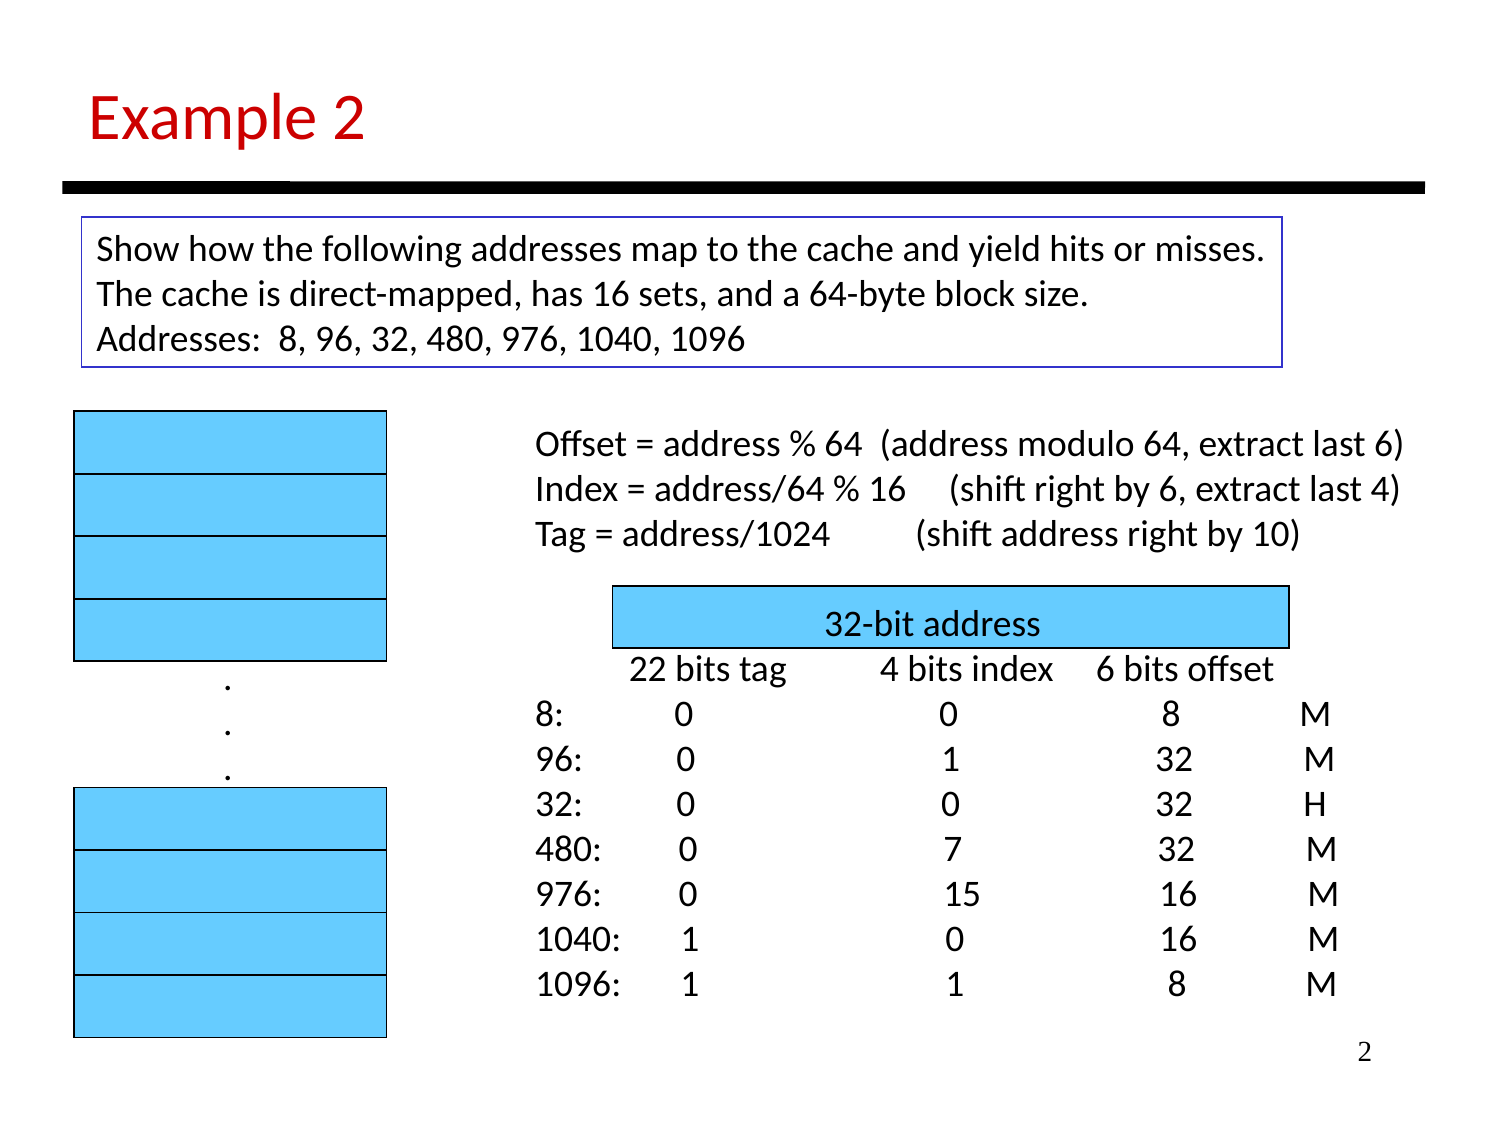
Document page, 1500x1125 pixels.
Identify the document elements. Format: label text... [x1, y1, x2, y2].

text_box Show how the following addresses map to the cache and yield hits or misses. The cache is direct-mapped, has 16 sets, and a 64-byte block size. Addresses: 8, 96, 32, 480, 976, 1040, 1096 [81, 217, 1282, 367]
text_box [74, 912, 387, 974]
text_box [74, 787, 387, 849]
text_box [74, 536, 387, 598]
text_box Example 2 [74, 65, 382, 160]
text_box [74, 411, 387, 473]
text_box . . . [208, 645, 248, 796]
slide_number 2 [1074, 1025, 1388, 1100]
text_box [74, 974, 387, 1038]
text_box [74, 598, 387, 662]
text_box [74, 473, 387, 536]
text_box Offset = address % 64 (address modulo 64, extract last 6) Index = address/64 % 16 (shift right by 6, extract last 4) Tag = address/1024 (shift address right by 10) 32-bit address 22 bits tag 4 bits index 6 bits offset 8: 0 0 8 M 96: 0 1 32 M 32: 0 0 32 H 480: 0 7 32 M 976: 0 15 16 M 1040: 1 0 16 M 1096: 1 1 8 M [520, 411, 1421, 1011]
text_box [74, 849, 387, 912]
